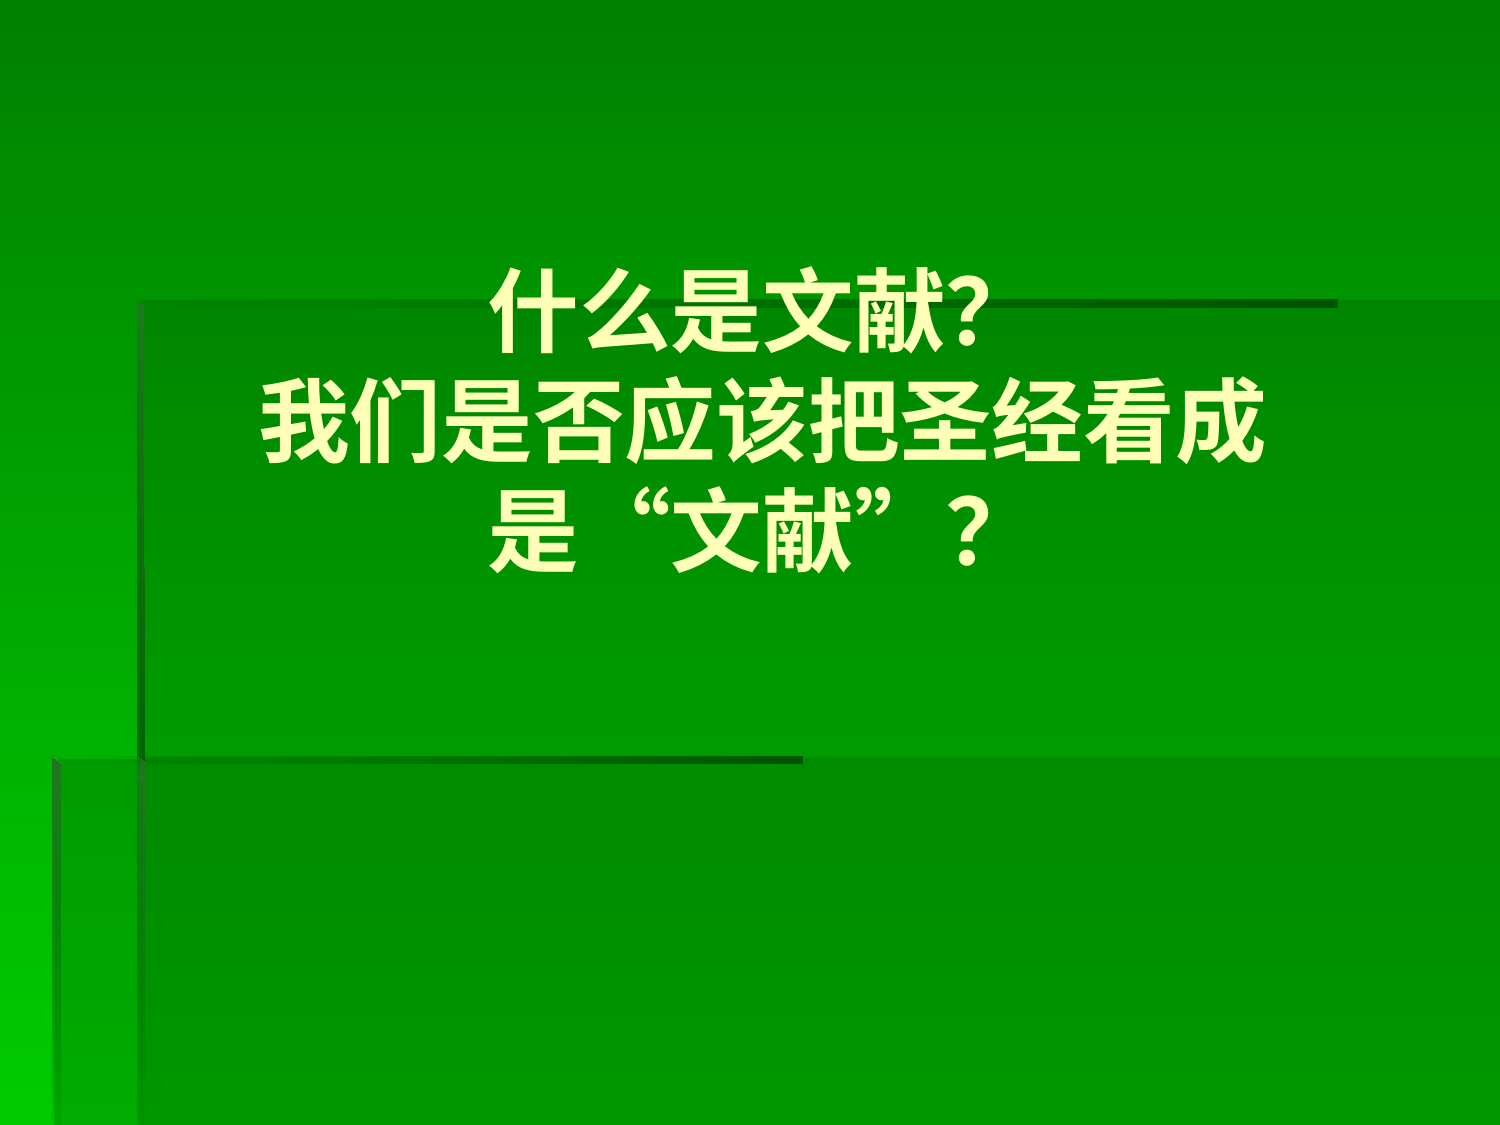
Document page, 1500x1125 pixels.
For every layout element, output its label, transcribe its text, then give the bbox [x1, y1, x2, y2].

title 什么是文献？ 我们是否应该把圣经看成 是“文献”？ [74, 187, 1451, 651]
